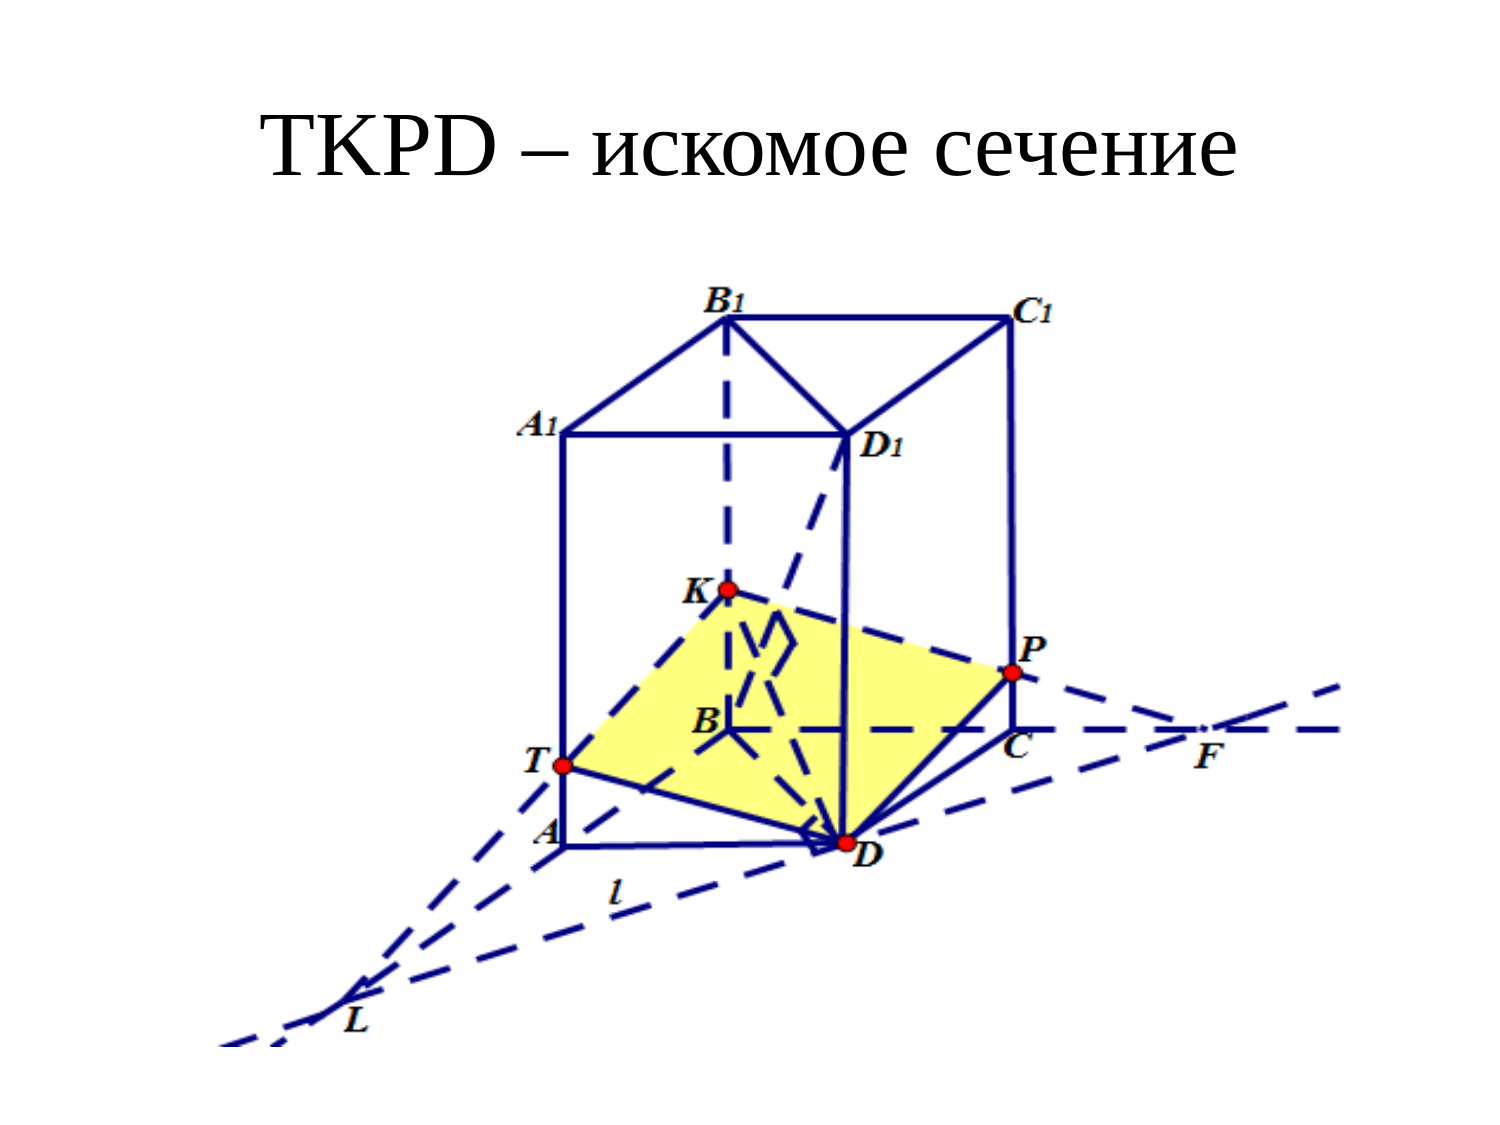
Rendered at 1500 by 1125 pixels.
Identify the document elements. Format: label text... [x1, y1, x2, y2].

title TKPD – искомое сечение [75, 45, 1425, 233]
picture [186, 273, 1380, 1047]
